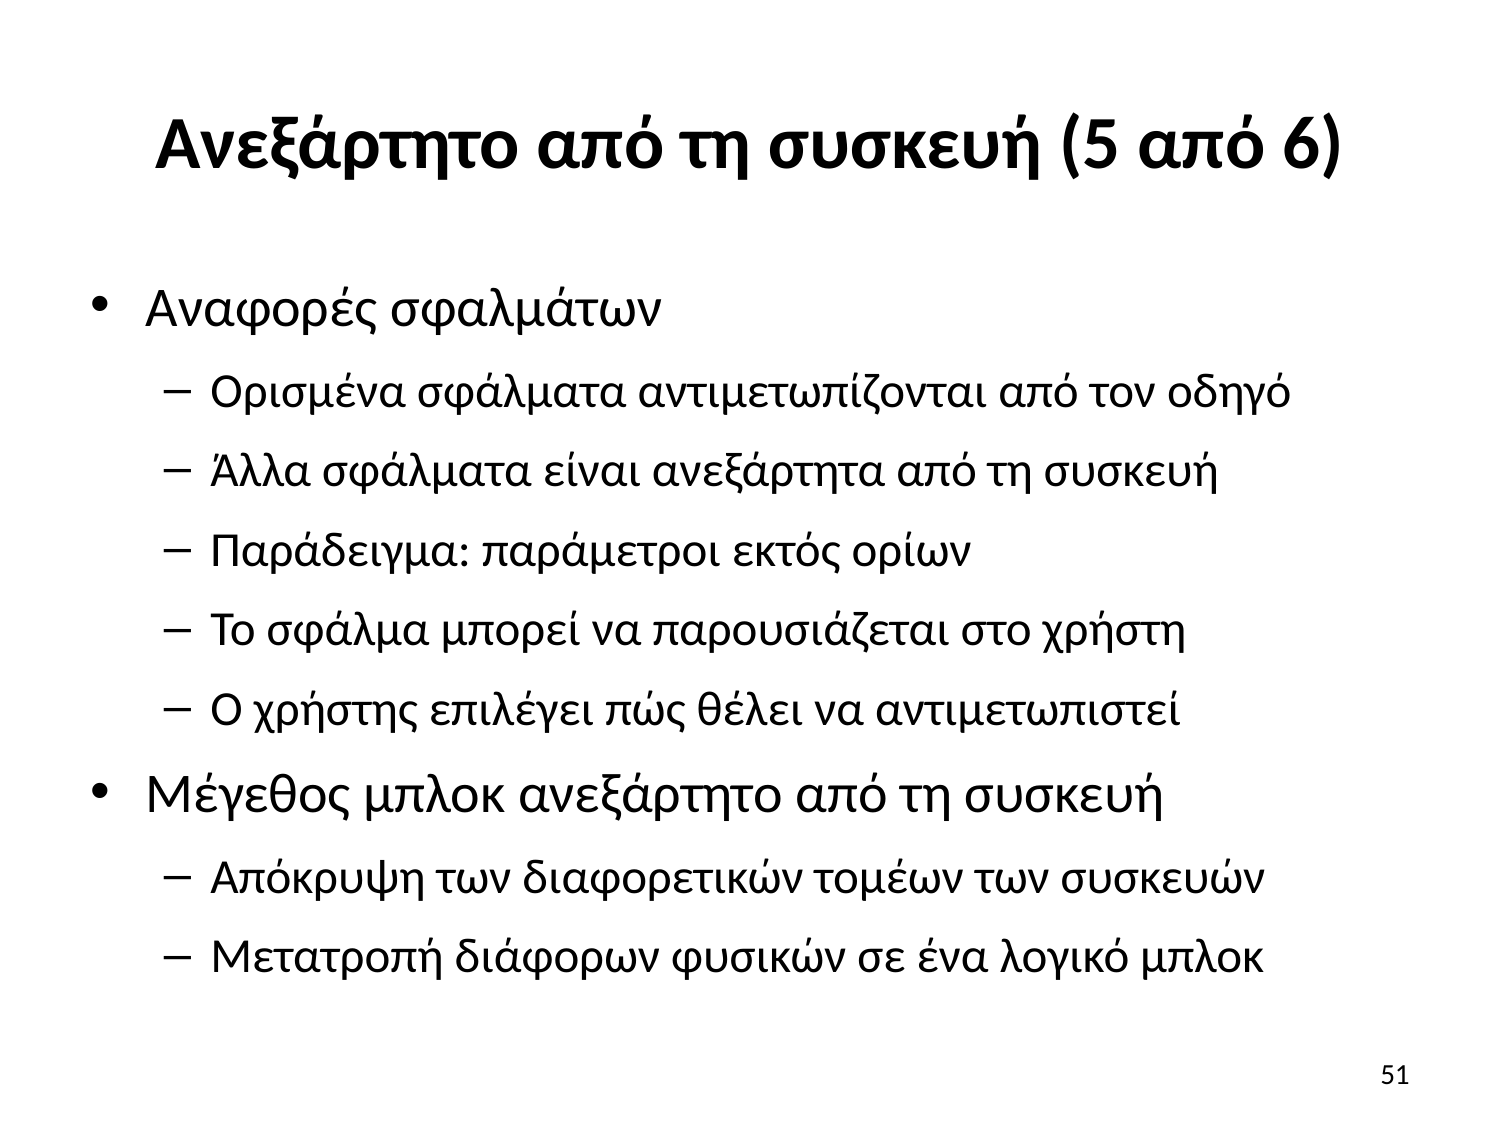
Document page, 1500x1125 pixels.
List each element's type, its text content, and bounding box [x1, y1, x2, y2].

list Αναφορές σφαλμάτων Ορισμένα σφάλματα αντιμετωπίζονται από τον οδηγό Άλλα σφάλματα είναι ανεξάρτητα από τη συσκευή Παράδειγμα: παράμετροι εκτός ορίων Το σφάλμα μπορεί να παρουσιάζεται στο χρήστη Ο χρήστης επιλέγει πώς θέλει να αντιμετωπιστεί Μέγεθος μπλοκ ανεξάρτητο από τη συσκευή Απόκρυψη των διαφορετικών τομέων των συσκευών Μετατροπή διάφορων φυσικών σε ένα λογικό μπλοκ [75, 262, 1425, 1005]
title Ανεξάρτητο από τη συσκευή (5 από 6) [75, 45, 1425, 233]
slide_number 51 [1074, 1042, 1425, 1103]
